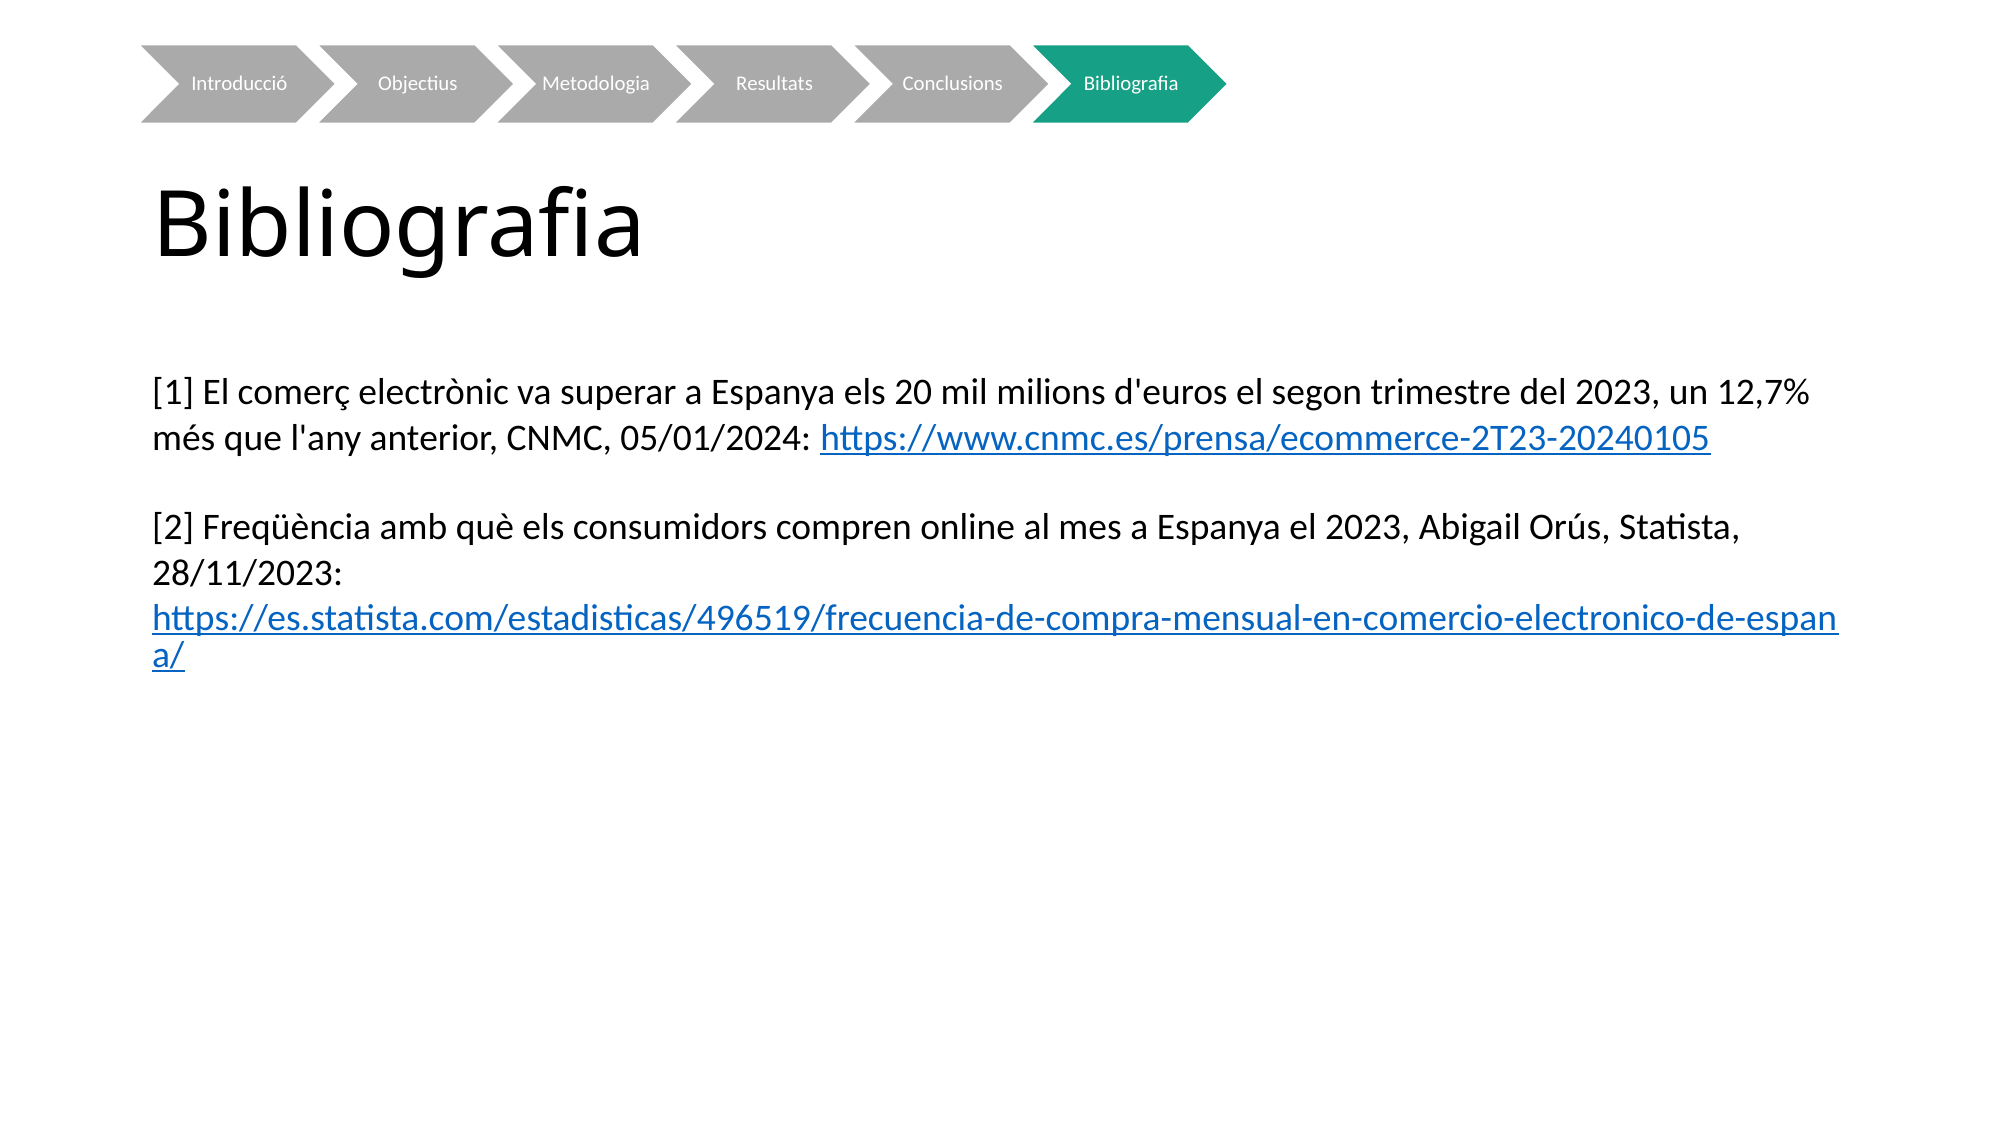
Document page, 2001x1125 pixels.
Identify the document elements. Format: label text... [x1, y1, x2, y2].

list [137, 0, 1229, 168]
title Bibliografia [137, 143, 1863, 310]
text_box [1] El comerç electrònic va superar a Espanya els 20 mil milions d'euros el segon trimestre del 2023, un 12,7% més que l'any anterior, CNMC, 05/01/2024: https://www.cnmc.es/prensa/ecommerce-2T23-20240105 [2] Freqüència amb què els consumidors compren online al mes a Espanya el 2023, Abigail Orús, Statista, 28/11/2023: https://es.statista.com/estadisticas/496519/frecuencia-de-compra-mensual-en-comercio-electronico-de-espana/ [137, 360, 1863, 690]
